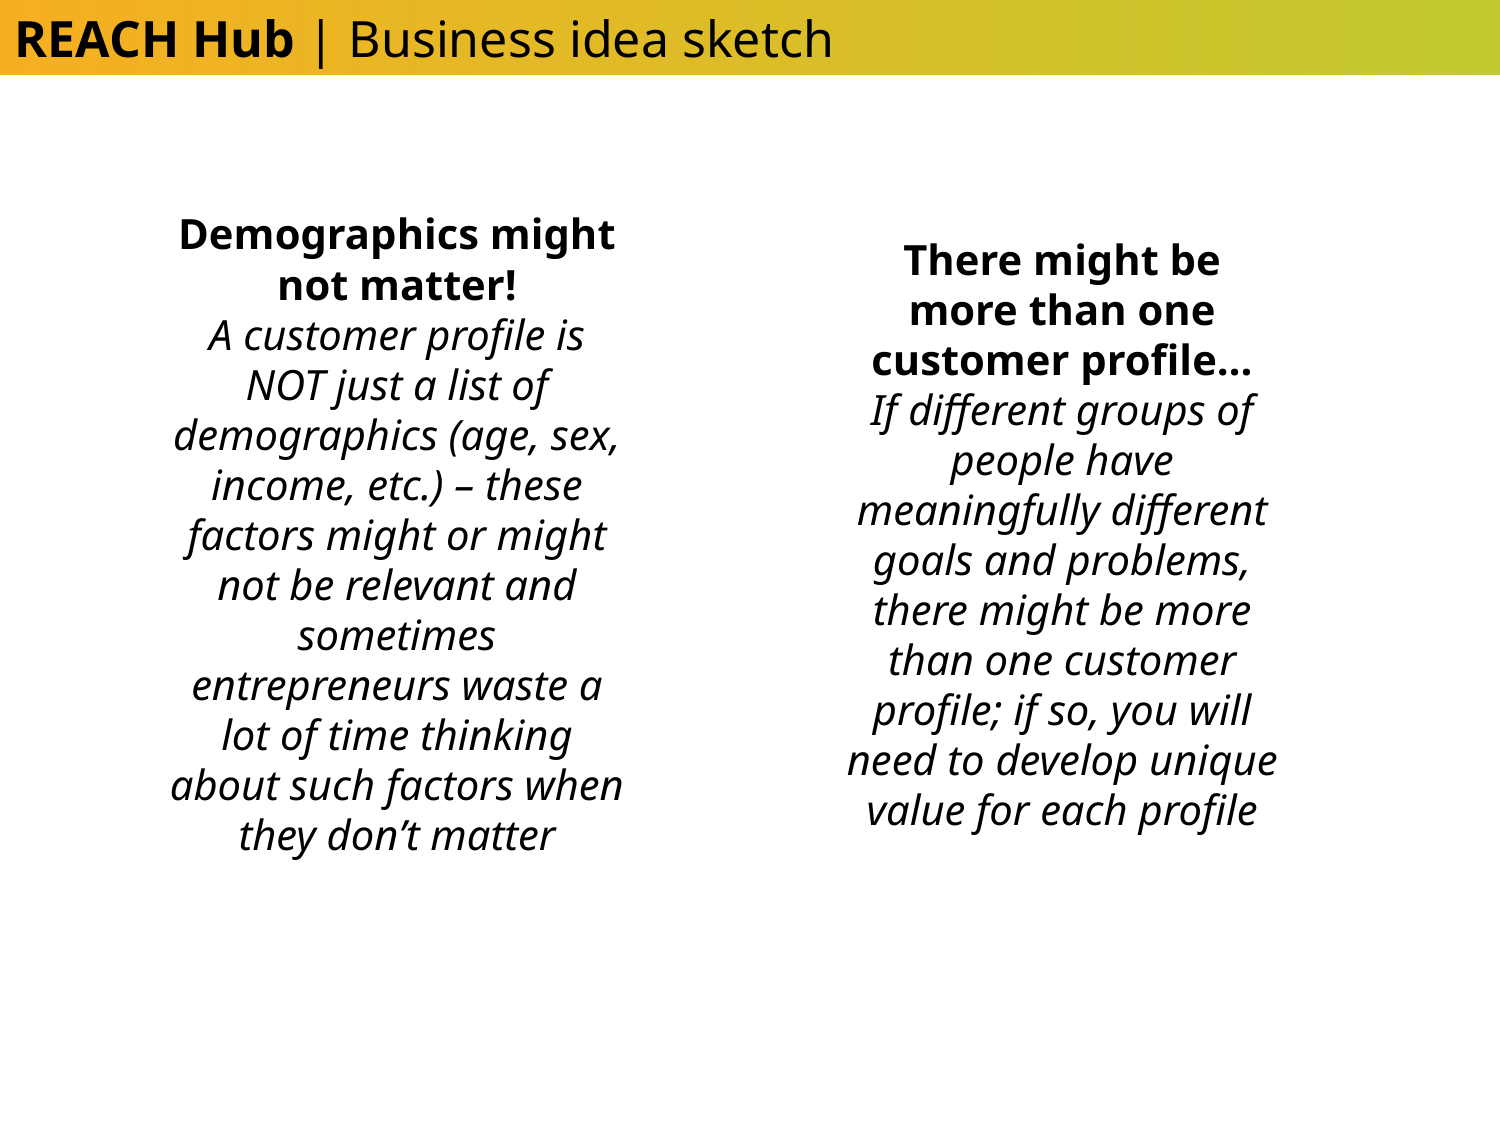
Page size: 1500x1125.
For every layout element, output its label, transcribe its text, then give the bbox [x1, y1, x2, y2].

text_box REACH Hub | Business idea sketch [0, 0, 1500, 75]
text_box Demographics might not matter! A customer profile is NOT just a list of demographics (age, sex, income, etc.) – these factors might or might not be relevant and sometimes entrepreneurs waste a lot of time thinking about such factors when they don’t matter [154, 201, 640, 866]
text_box There might be more than one customer profile… If different groups of people have meaningfully different goals and problems, there might be more than one customer profile; if so, you will need to develop unique value for each profile [831, 226, 1294, 842]
